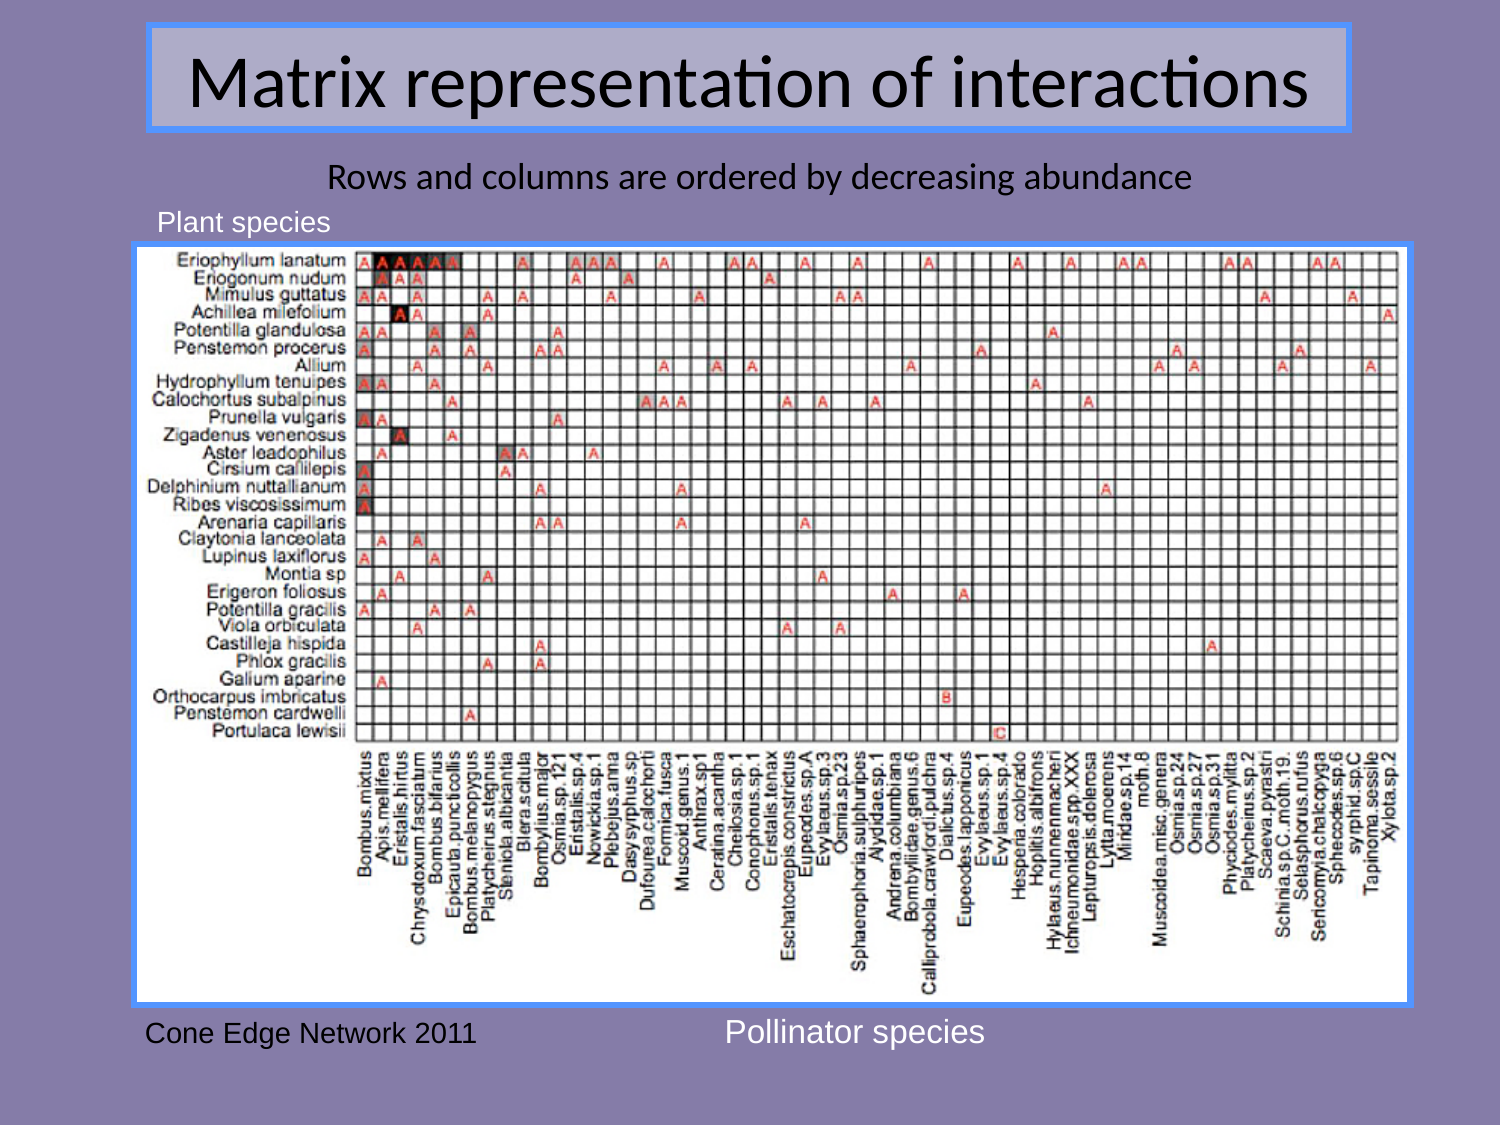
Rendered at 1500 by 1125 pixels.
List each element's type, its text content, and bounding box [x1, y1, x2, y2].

text_box Cone Edge Network 2011 [130, 1006, 493, 1057]
text_box Pollinator species [709, 1011, 1001, 1058]
text_box Rows and columns are ordered by decreasing abundance [312, 145, 1209, 205]
text_box Matrix representation of interactions [149, 24, 1349, 130]
picture [137, 246, 1408, 1003]
text_box Plant species [142, 196, 347, 241]
